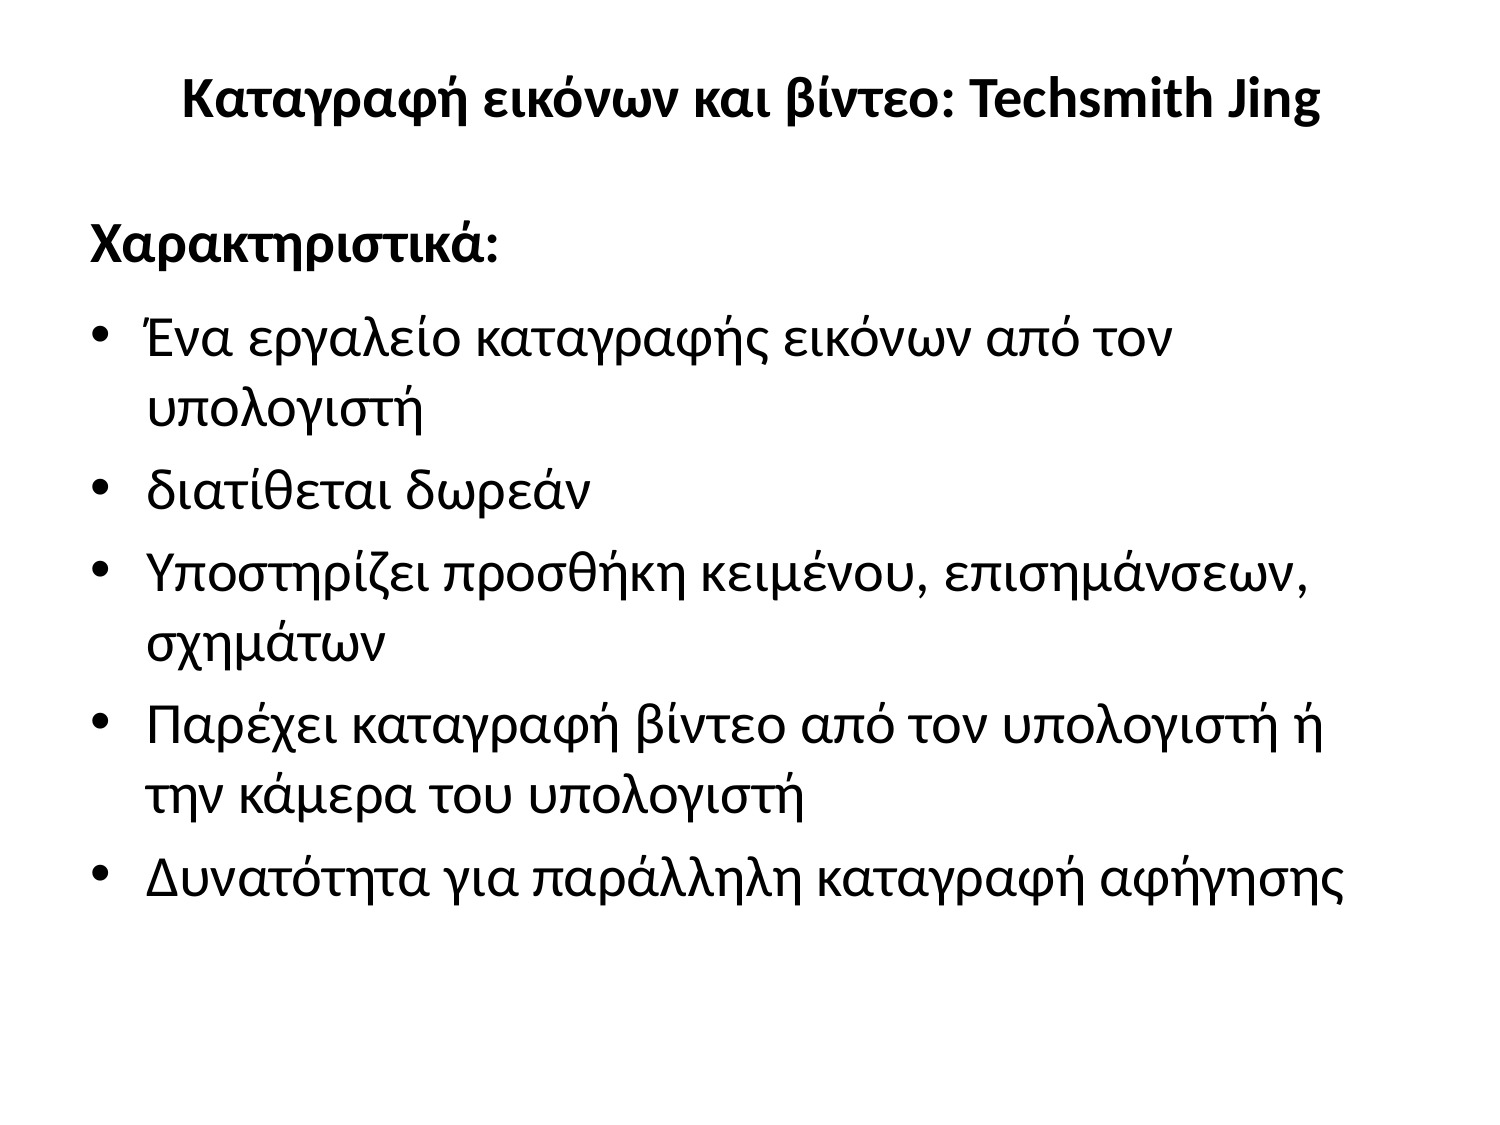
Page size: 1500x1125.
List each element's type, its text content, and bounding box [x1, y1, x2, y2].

list Χαρακτηριστικά: Ένα εργαλείο καταγραφής εικόνων από τον υπολογιστή διατίθεται δωρεάν Υποστηρίζει προσθήκη κειμένου, επισημάνσεων, σχημάτων Παρέχει καταγραφή βίντεο από τον υπολογιστή ή την κάμερα του υπολογιστή Δυνατότητα για παράλληλη καταγραφή αφήγησης [75, 196, 1425, 1024]
title Καταγραφή εικόνων και βίντεο: Techsmith Jing [76, 19, 1427, 169]
